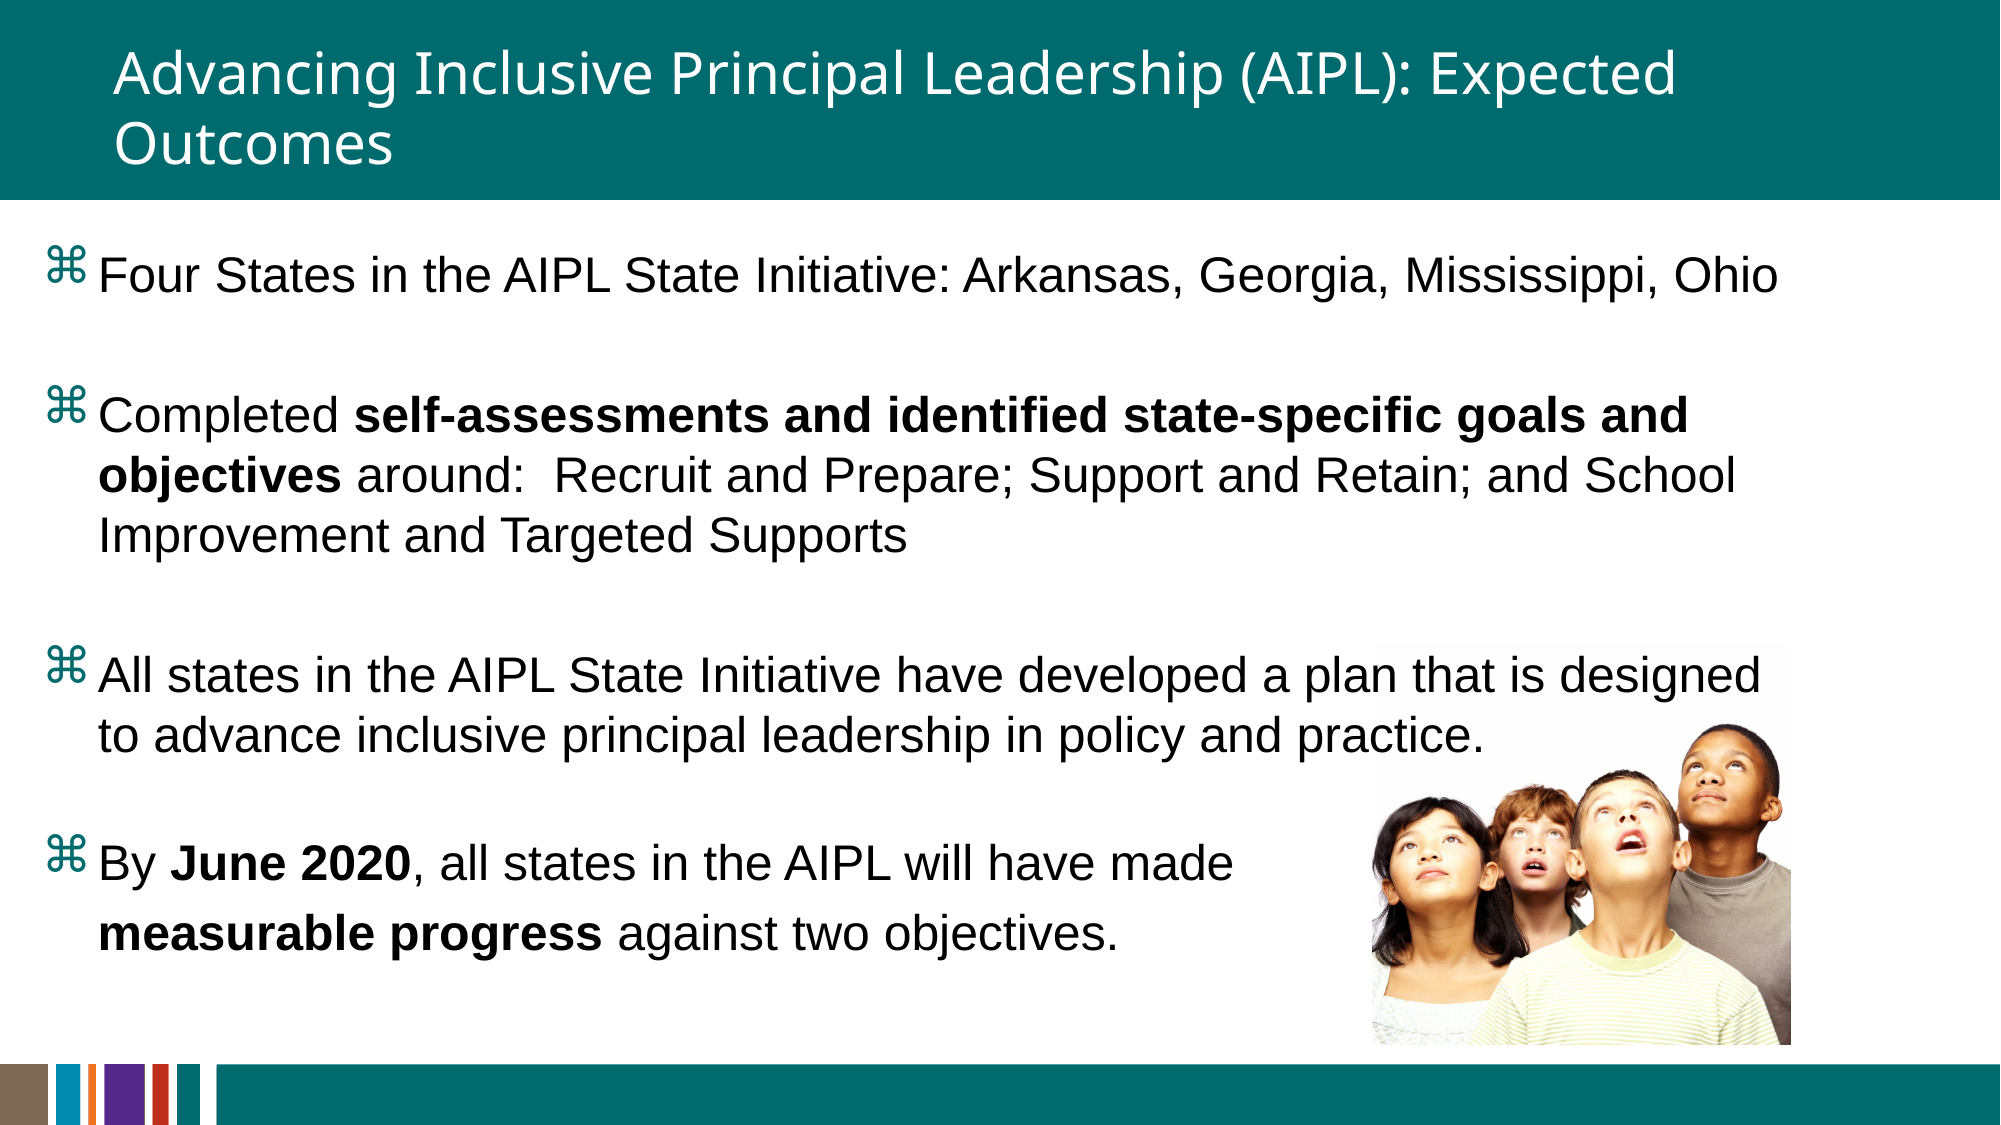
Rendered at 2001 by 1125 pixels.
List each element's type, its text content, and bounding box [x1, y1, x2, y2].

picture [81, 1064, 200, 1125]
title Advancing Inclusive Principal Leadership (AIPL): Expected Outcomes [98, 12, 1899, 201]
list Four States in the AIPL State Initiative: Arkansas, Georgia, Mississippi, Ohio Completed self-assessments and identified state-specific goals and objectives around: Recruit and Prepare; Support and Retain; and School Improvement and Targeted Supports All states in the AIPL State Initiative have developed a plan that is designed to advance inclusive principal leadership in policy and practice. By June 2020, all states in the AIPL will have made measurable progress against two objectives. [26, 234, 1827, 1045]
picture [0, 1064, 55, 1125]
picture [1372, 643, 1791, 1045]
